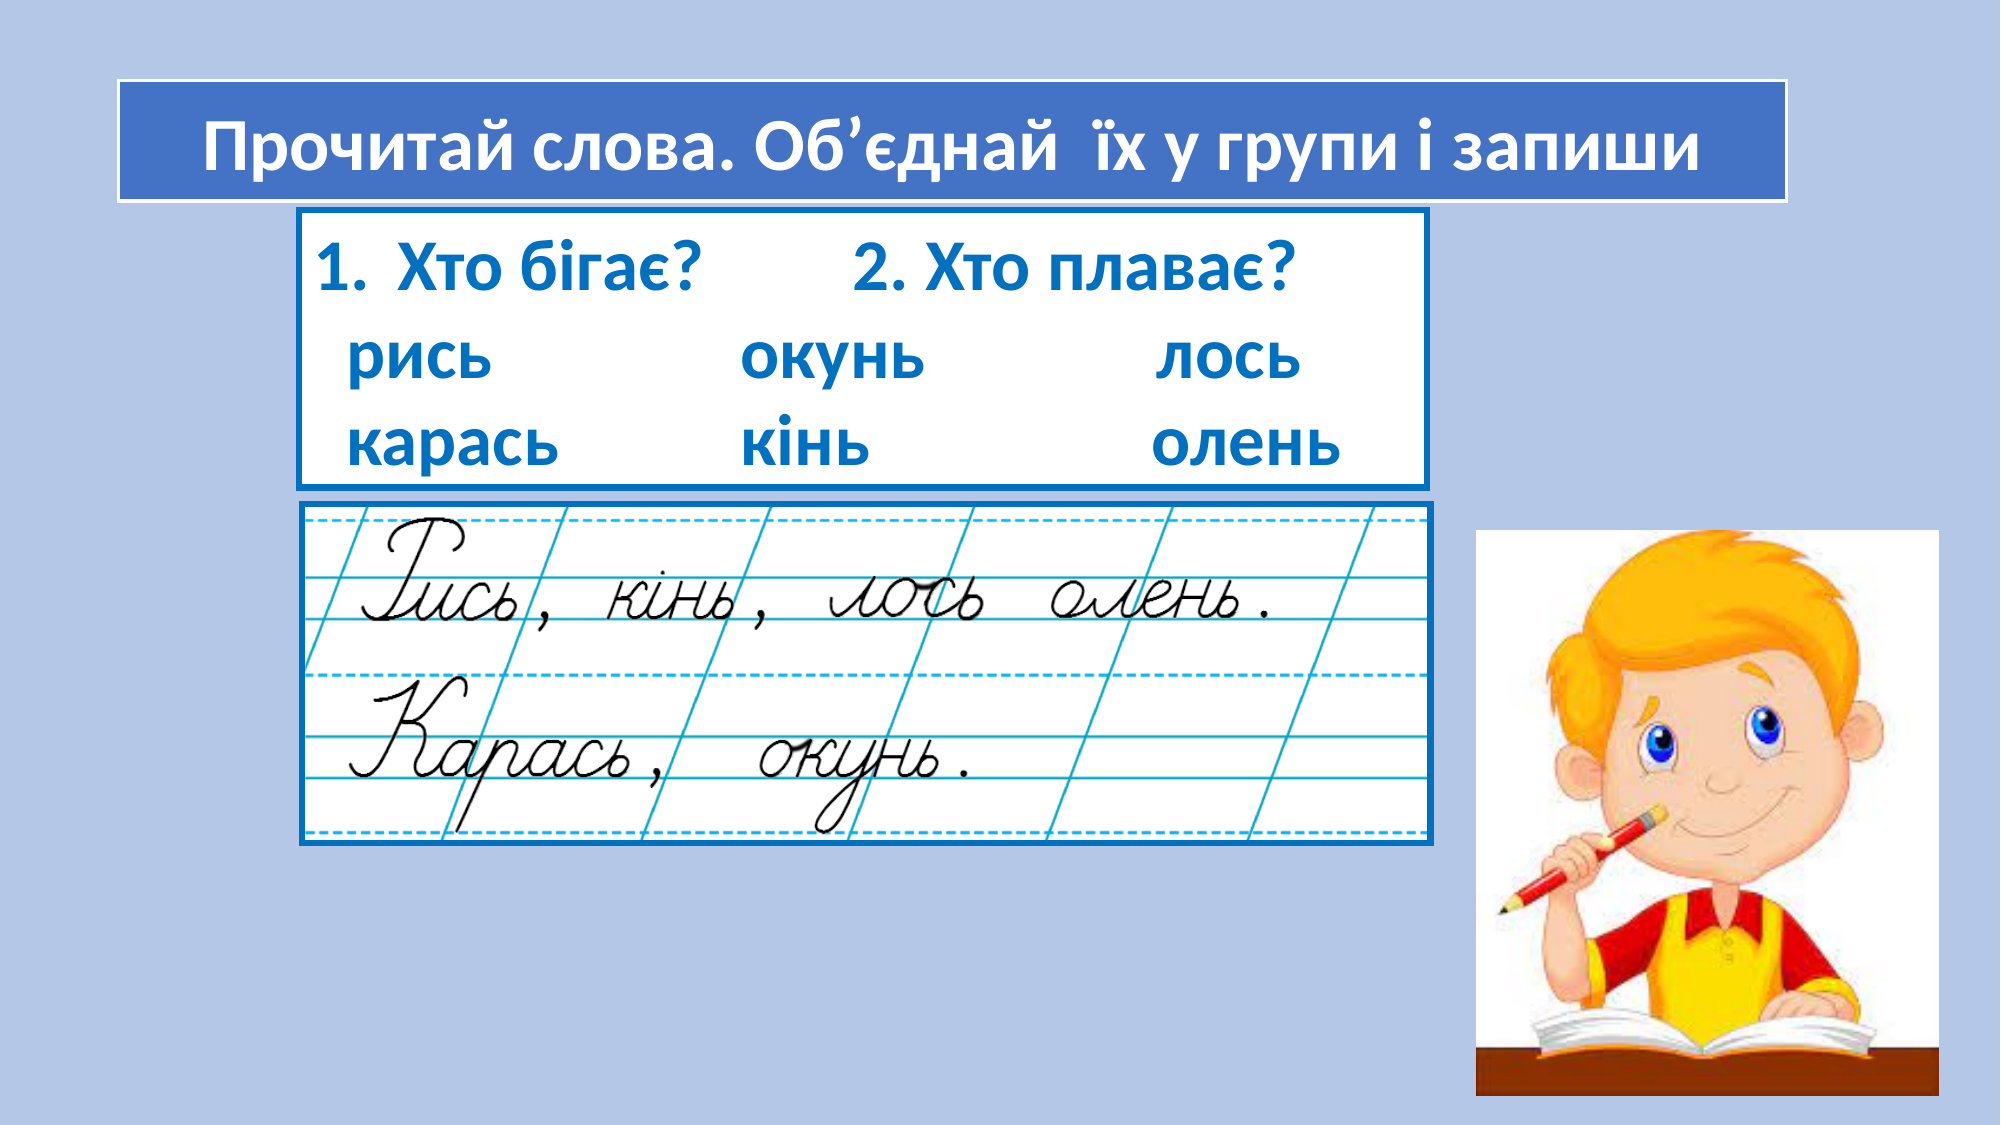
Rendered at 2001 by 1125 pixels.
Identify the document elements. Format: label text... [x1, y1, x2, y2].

text_box Прочитай слова. Об’єднай їх у групи і запиши [117, 79, 1788, 203]
text_box Хто бігає? 2. Хто плаває? рись окунь лось карась кінь олень [298, 209, 1428, 489]
picture [305, 453, 1428, 841]
picture [1476, 530, 1939, 1096]
